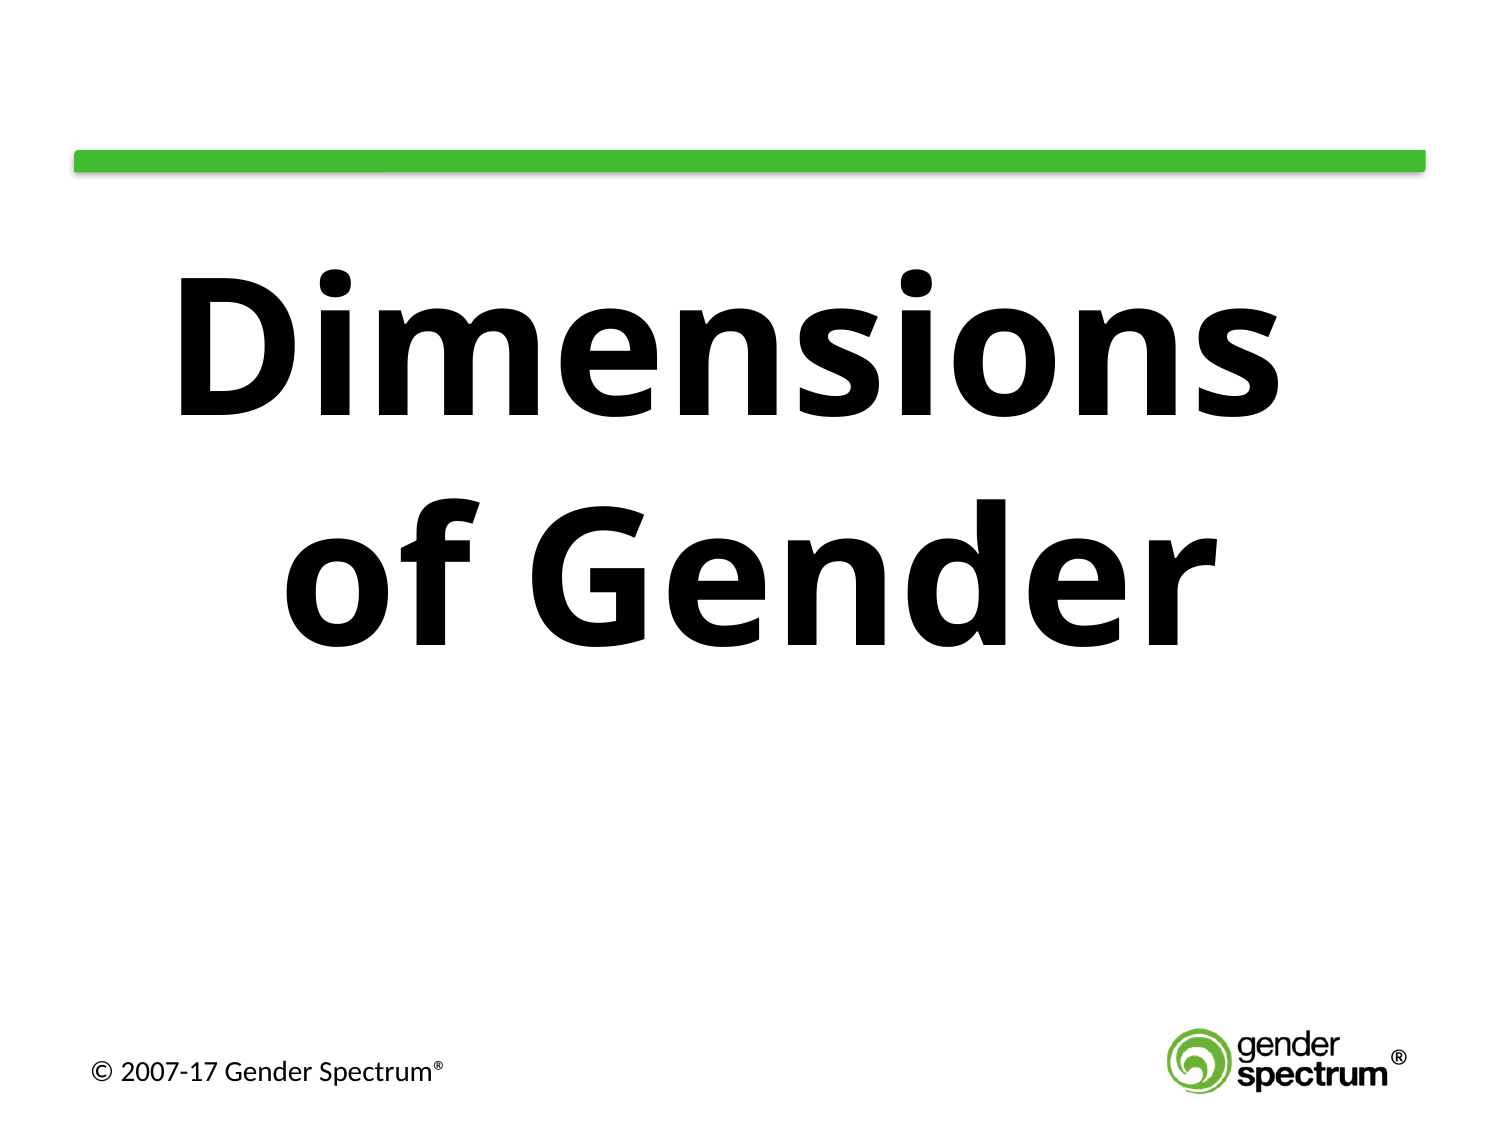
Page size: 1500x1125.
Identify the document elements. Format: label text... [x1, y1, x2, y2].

picture [1158, 1017, 1394, 1103]
text_box Dimensions of Gender [0, 338, 1500, 569]
